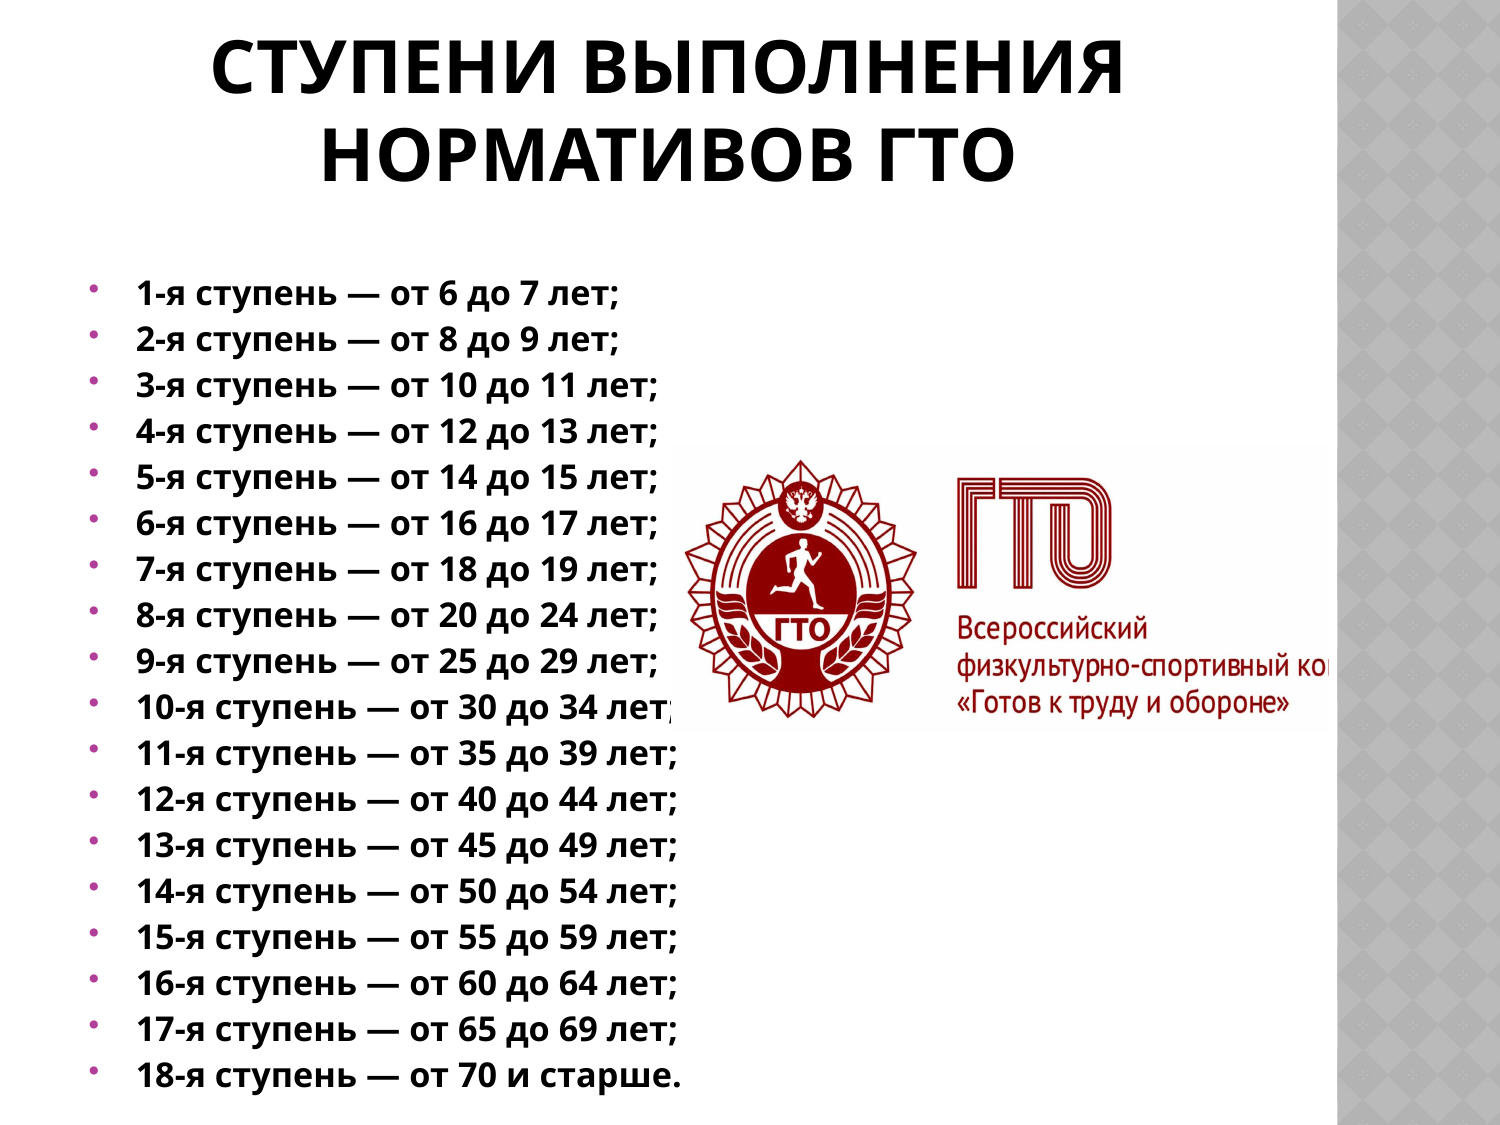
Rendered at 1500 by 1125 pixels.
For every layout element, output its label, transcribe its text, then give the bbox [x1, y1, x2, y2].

list 1-я ступень — от 6 до 7 лет; 2-я ступень — от 8 до 9 лет; 3-я ступень — от 10 до 11 лет; 4-я ступень — от 12 до 13 лет; 5-я ступень — от 14 до 15 лет; 6-я ступень — от 16 до 17 лет; 7-я ступень — от 18 до 19 лет; 8-я ступень — от 20 до 24 лет; 9-я ступень — от 25 до 29 лет; 10-я ступень — от 30 до 34 лет; 11-я ступень — от 35 до 39 лет; 12-я ступень — от 40 до 44 лет; 13-я ступень — от 45 до 49 лет; 14-я ступень — от 50 до 54 лет; 15-я ступень — от 55 до 59 лет; 16-я ступень — от 60 до 64 лет; 17-я ступень — от 65 до 69 лет; 18-я ступень — от 70 и старше. [75, 264, 1376, 1106]
title Ступени выполнения нормативов ГТО [75, 19, 1263, 197]
picture [671, 443, 1330, 733]
